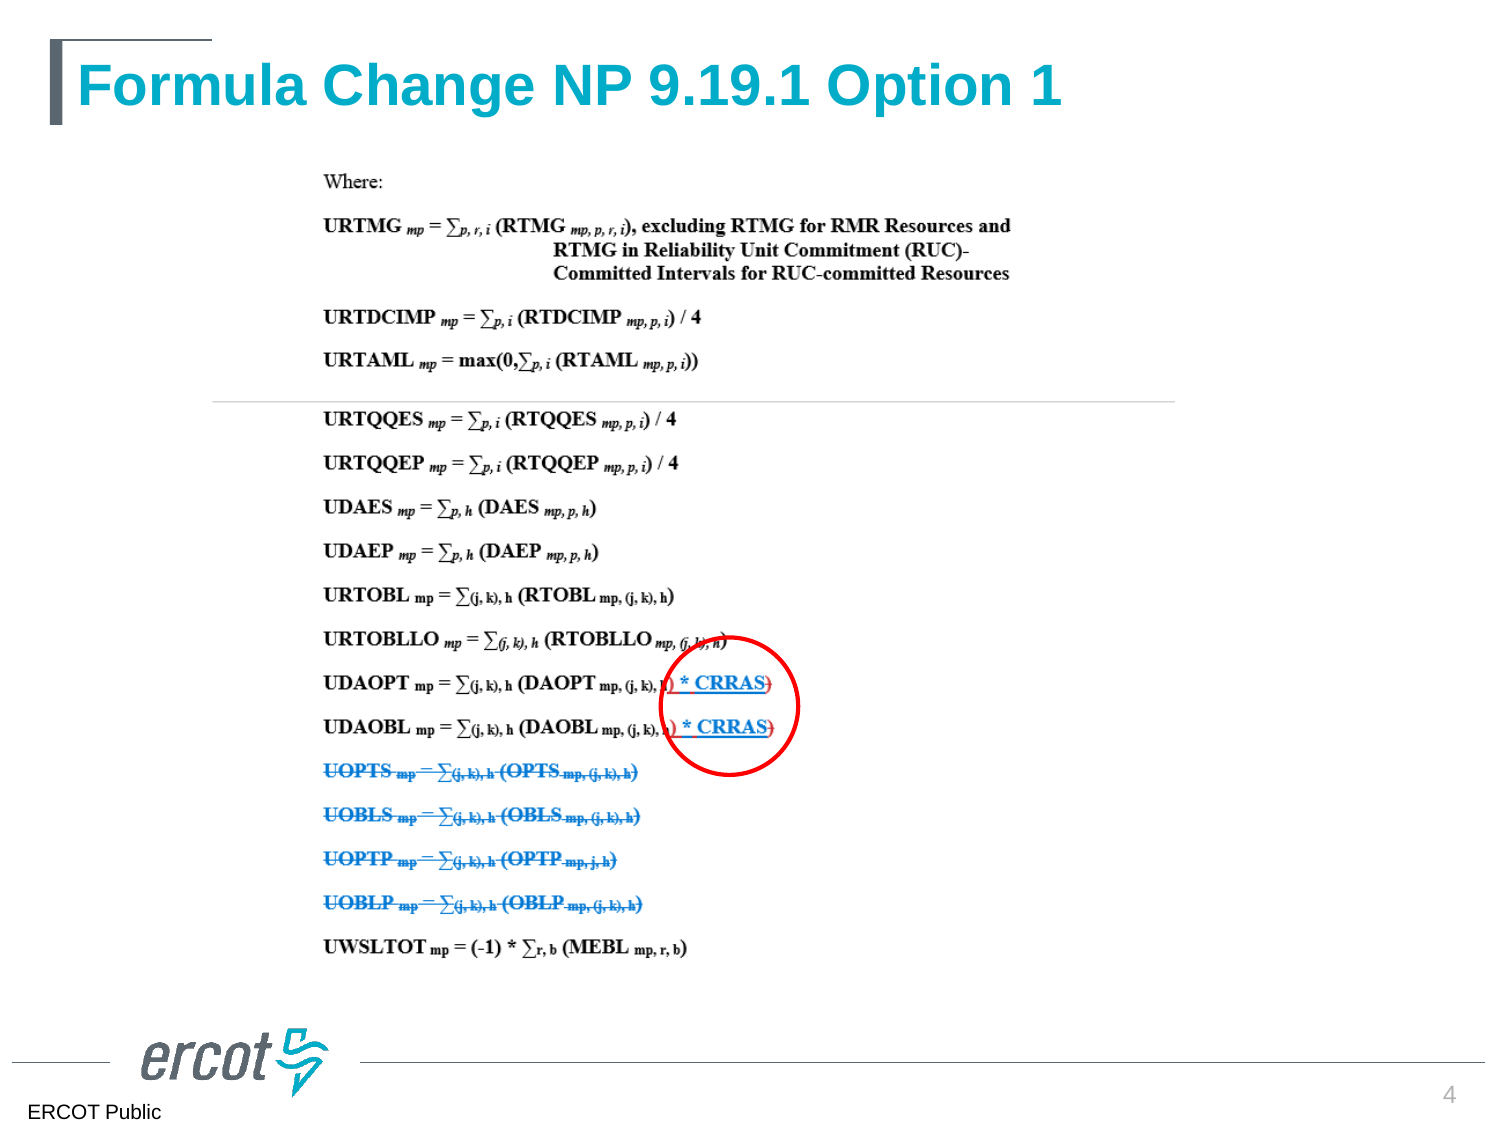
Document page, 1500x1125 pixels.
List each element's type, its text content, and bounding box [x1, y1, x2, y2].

title Formula Change NP 9.19.1 Option 1 [62, 39, 1450, 228]
picture [212, 161, 1176, 977]
slide_number 4 [1412, 1076, 1488, 1112]
picture [137, 1024, 332, 1100]
